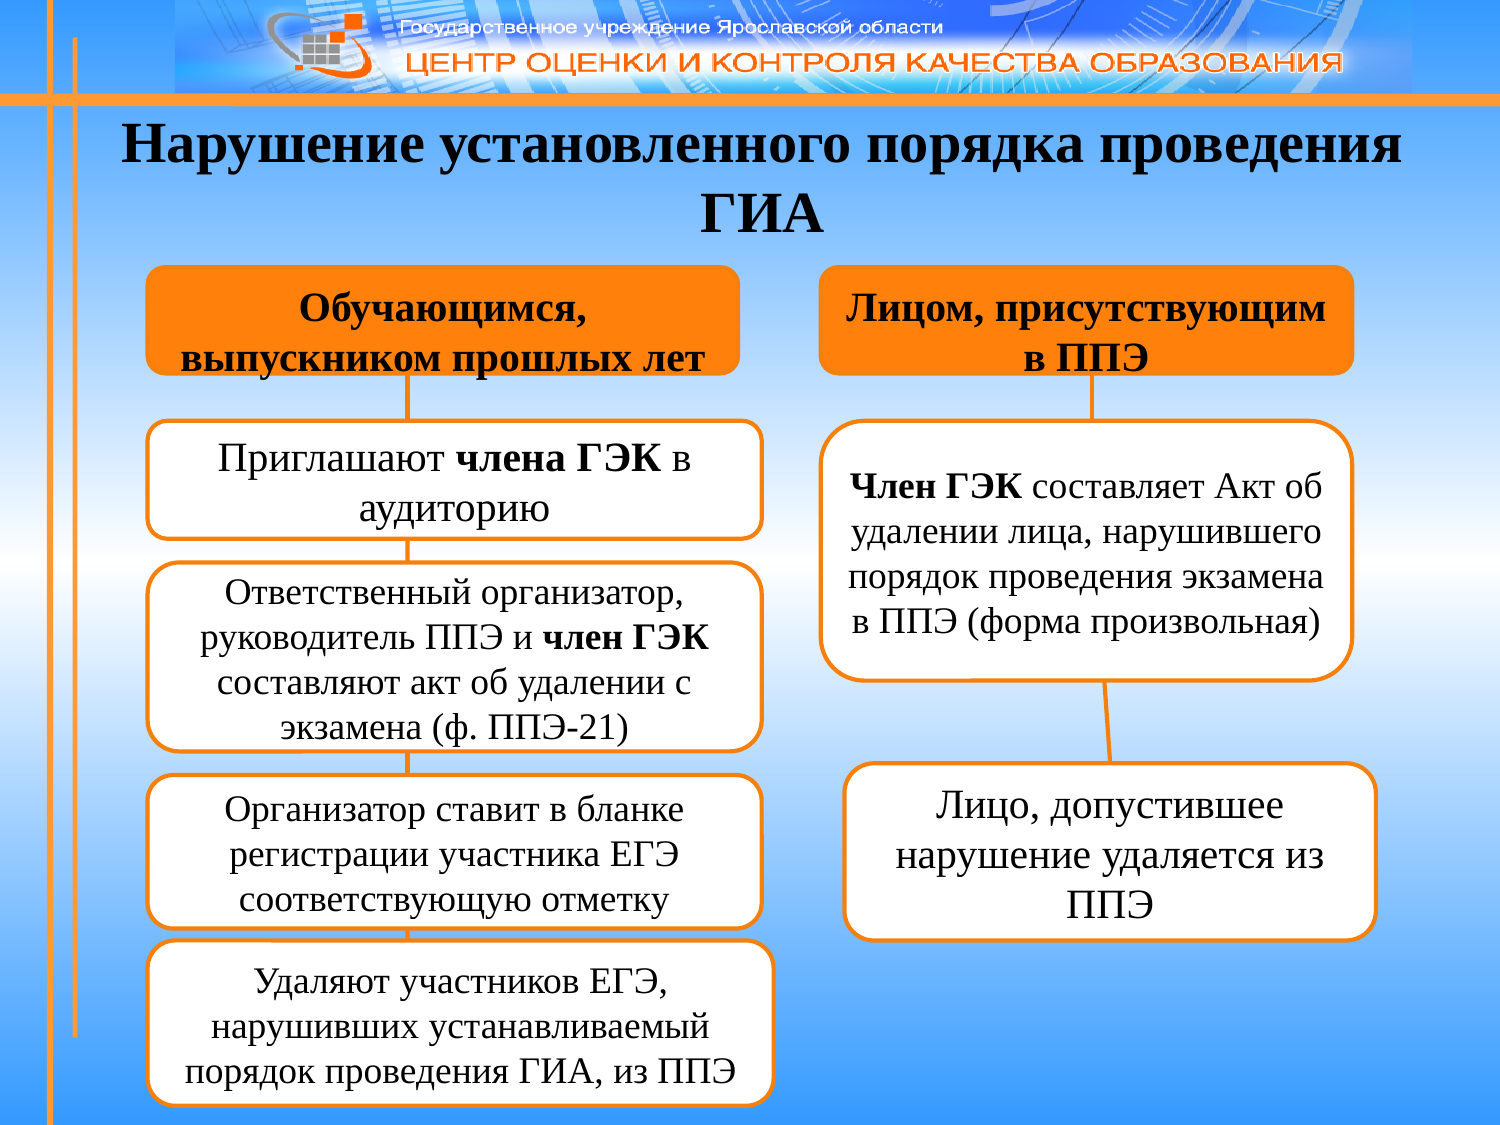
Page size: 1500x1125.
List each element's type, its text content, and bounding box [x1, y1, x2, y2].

picture [174, 0, 1413, 93]
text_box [1104, 680, 1111, 764]
text_box Обучающимся, выпускником прошлых лет [147, 267, 739, 374]
text_box Удаляют участников ЕГЭ, нарушивших устанавливаемый порядок проведения ГИА, из ППЭ [147, 940, 774, 1106]
text_box Член ГЭК составляет Акт об удалении лица, нарушившего порядок проведения экзамена в ППЭ (форма произвольная) [820, 420, 1353, 681]
text_box Лицом, присутствующим в ППЭ [820, 267, 1353, 374]
title Нарушение установленного порядка проведения ГИА [62, 99, 1463, 288]
text_box Ответственный организатор, руководитель ППЭ и член ГЭК составляют акт об удалении с экзамена (ф. ППЭ-21) [147, 562, 762, 752]
text_box Лицо, допустившее нарушение удаляется из ППЭ [844, 763, 1376, 941]
text_box Приглашают члена ГЭК в аудиторию [147, 420, 762, 539]
text_box Организатор ставит в бланке регистрации участника ЕГЭ соответствующую отметку [147, 775, 762, 929]
